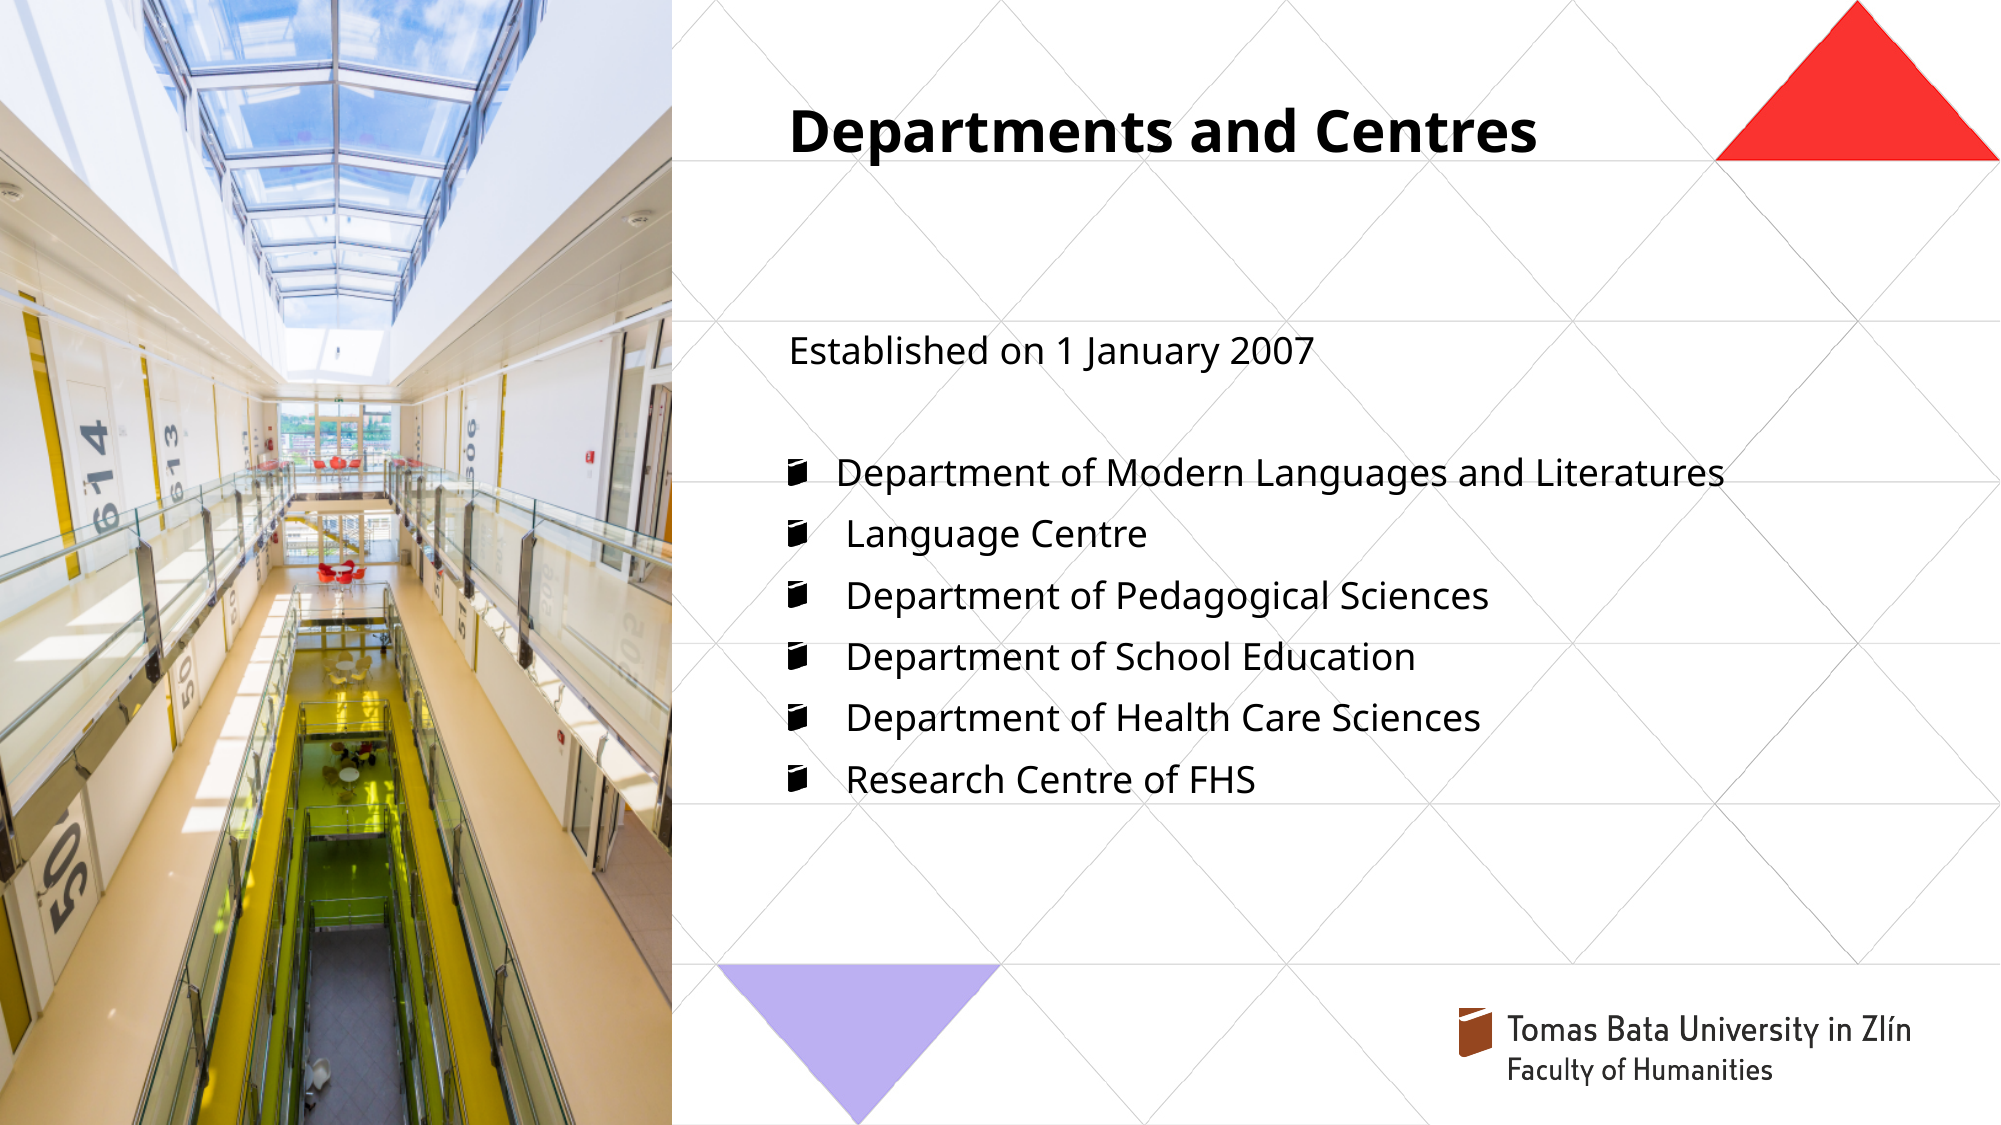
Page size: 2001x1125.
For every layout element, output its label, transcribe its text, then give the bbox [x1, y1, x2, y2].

text_box Established on 1 January 2007 Department of Modern Languages and Literatures Language Centre Department of Pedagogical Sciences Department of School Education Department of Health Care Sciences Research Centre of FHS [773, 324, 1897, 1013]
picture [0, 0, 2001, 1125]
text_box Departments and Centres [773, 50, 1732, 217]
